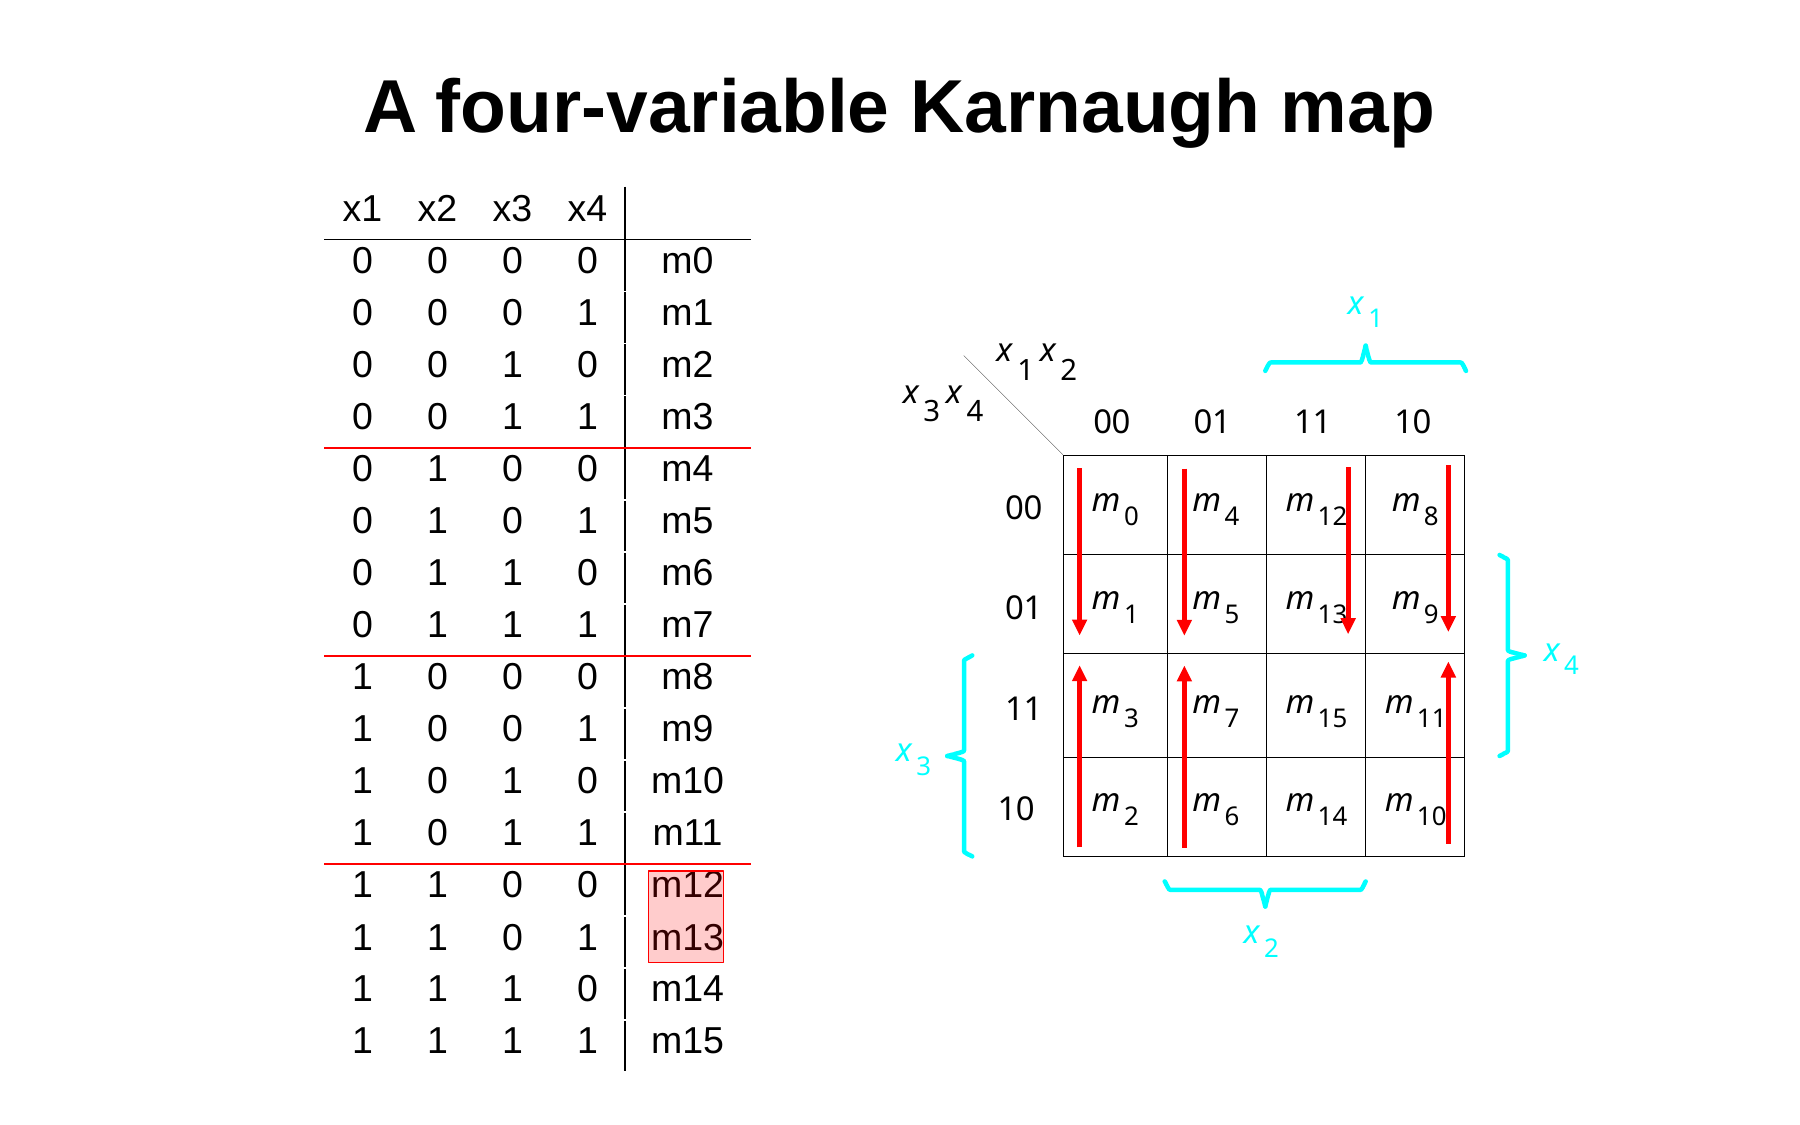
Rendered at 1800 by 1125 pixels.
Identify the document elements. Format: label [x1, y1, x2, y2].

table_cell [326, 657, 399, 707]
table_header [551, 188, 624, 239]
table_cell [476, 917, 549, 967]
table_cell [551, 1021, 624, 1071]
table_header [626, 188, 749, 239]
table_cell [326, 969, 399, 1019]
table_cell [401, 396, 474, 447]
table_cell [551, 813, 624, 863]
table_cell [551, 761, 624, 811]
table_cell [401, 605, 474, 655]
table_cell [626, 813, 749, 863]
table_cell [626, 1021, 749, 1071]
table_cell [401, 1021, 474, 1071]
table_cell [476, 553, 549, 603]
table_cell [401, 917, 474, 967]
table_cell [401, 344, 474, 395]
text_box [149, 50, 1650, 163]
table_cell [626, 292, 749, 343]
table_cell [476, 605, 549, 655]
table_cell [326, 865, 399, 915]
table_cell [401, 553, 474, 603]
table_cell [326, 1021, 399, 1071]
table_cell [401, 969, 474, 1019]
table_cell [476, 1021, 549, 1071]
table_cell [626, 449, 749, 499]
table_cell [626, 709, 749, 759]
table_cell [401, 292, 474, 343]
table_cell [551, 553, 624, 603]
table_cell [401, 240, 474, 291]
list [887, 274, 1588, 966]
table_cell [551, 449, 624, 499]
table_cell [626, 657, 749, 707]
table_cell [401, 813, 474, 863]
table_cell [551, 917, 624, 967]
table_cell [326, 553, 399, 603]
table_cell [551, 865, 624, 915]
table_cell [626, 240, 749, 291]
table_cell [326, 449, 399, 499]
table_cell [626, 501, 749, 551]
table_cell [626, 969, 749, 1019]
table_cell [476, 969, 549, 1019]
table_cell [626, 865, 749, 915]
table_header [326, 188, 399, 239]
table_cell [551, 240, 624, 291]
table_cell [626, 605, 749, 655]
table_cell [476, 396, 549, 447]
text_box [648, 870, 724, 963]
table_cell [401, 709, 474, 759]
table_cell [551, 657, 624, 707]
table_cell [476, 449, 549, 499]
table_cell [326, 917, 399, 967]
table_cell [476, 292, 549, 343]
table_cell [401, 501, 474, 551]
table_cell [551, 605, 624, 655]
table_cell [476, 657, 549, 707]
table_cell [476, 501, 549, 551]
table_cell [476, 240, 549, 291]
table_cell [326, 501, 399, 551]
table_cell [551, 969, 624, 1019]
table_cell [326, 813, 399, 863]
table_cell [326, 344, 399, 395]
table_cell [626, 344, 749, 395]
table_cell [551, 292, 624, 343]
table_cell [626, 396, 749, 447]
table_cell [551, 709, 624, 759]
table_header [476, 188, 549, 239]
table_cell [401, 449, 474, 499]
table_cell [476, 865, 549, 915]
table_cell [326, 709, 399, 759]
table_cell [326, 240, 399, 291]
table_cell [476, 709, 549, 759]
table_cell [551, 501, 624, 551]
table_cell [626, 553, 749, 603]
table_cell [401, 761, 474, 811]
table_cell [326, 292, 399, 343]
table_cell [326, 396, 399, 447]
table_cell [551, 344, 624, 395]
table_cell [326, 761, 399, 811]
table_cell [626, 917, 749, 967]
table_cell [476, 761, 549, 811]
table_header [401, 188, 474, 239]
table_cell [476, 813, 549, 863]
table_cell [401, 865, 474, 915]
table_cell [476, 344, 549, 395]
table_cell [326, 605, 399, 655]
table_cell [551, 396, 624, 447]
table_cell [401, 657, 474, 707]
table_cell [626, 761, 749, 811]
